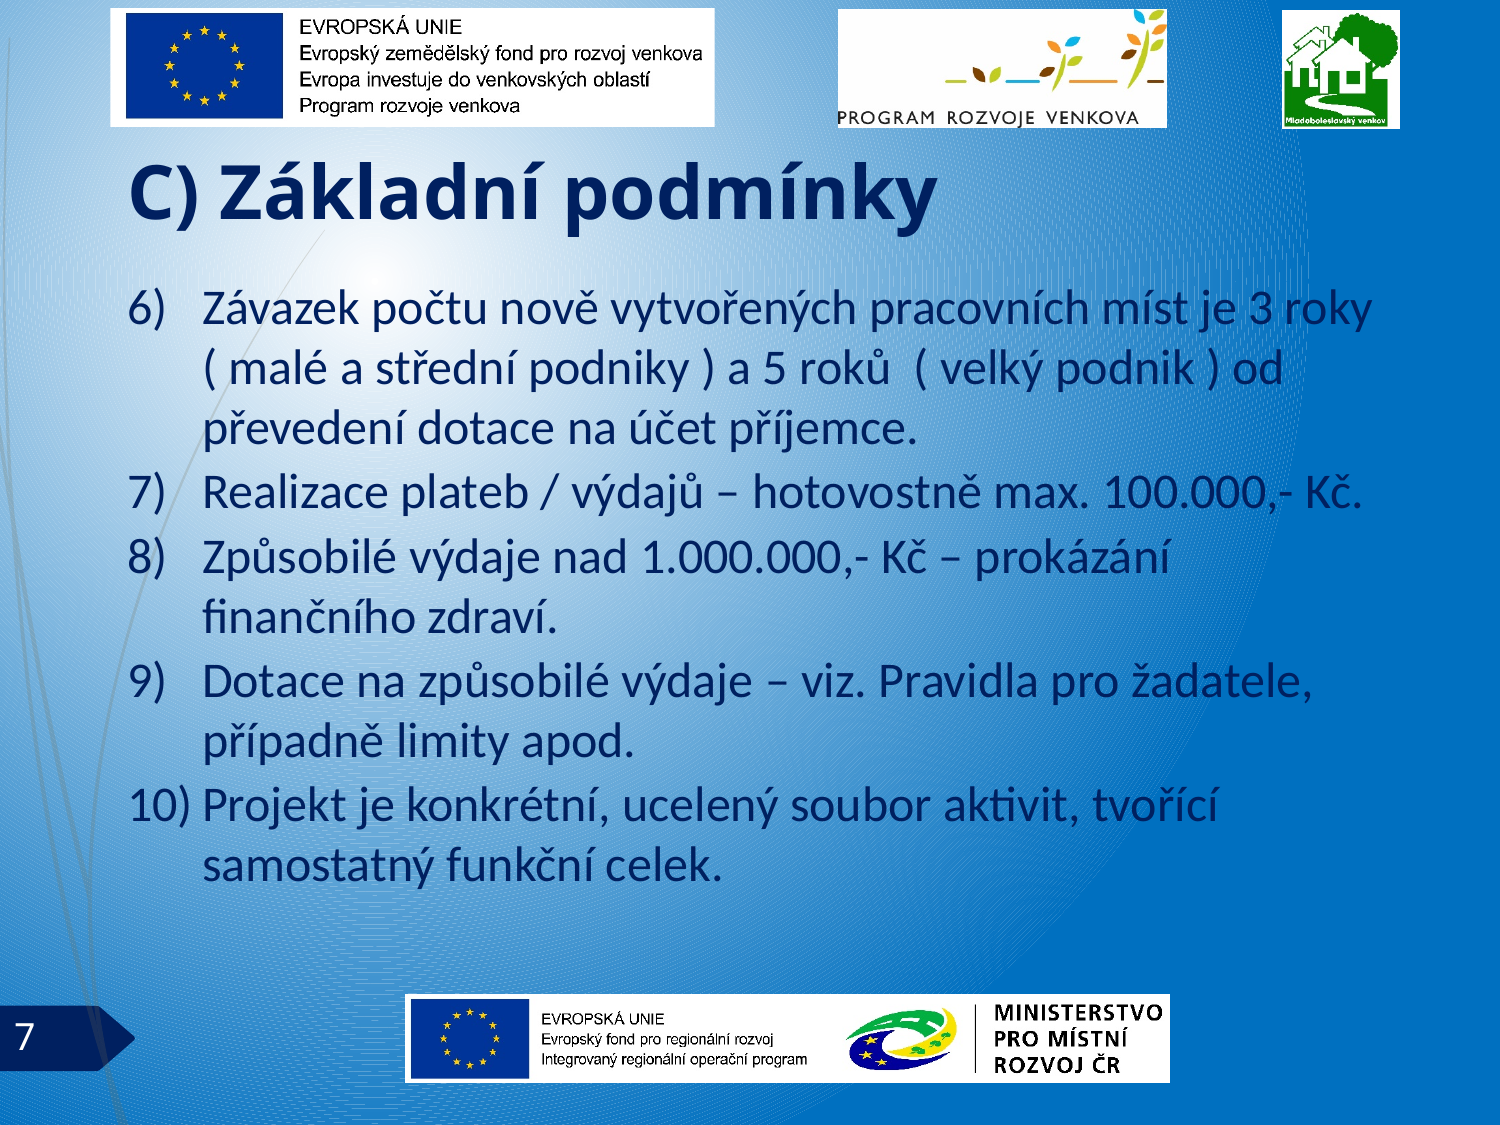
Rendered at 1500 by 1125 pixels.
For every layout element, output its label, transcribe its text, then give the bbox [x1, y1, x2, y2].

list Závazek počtu nově vytvořených pracovních míst je 3 roky ( malé a střední podniky ) a 5 roků ( velký podnik ) od převedení dotace na účet příjemce. Realizace plateb / výdajů – hotovostně max. 100.000,- Kč. Způsobilé výdaje nad 1.000.000,- Kč – prokázání finančního zdraví. Dotace na způsobilé výdaje – viz. Pravidla pro žadatele, případně limity apod. Projekt je konkrétní, ucelený soubor aktivit, tvořící samostatný funkční celek. [112, 267, 1400, 953]
picture [405, 994, 1170, 1083]
picture [838, 9, 1167, 128]
title C) Základní podmínky [112, 137, 1400, 256]
picture [1282, 10, 1400, 129]
picture [110, 8, 715, 127]
